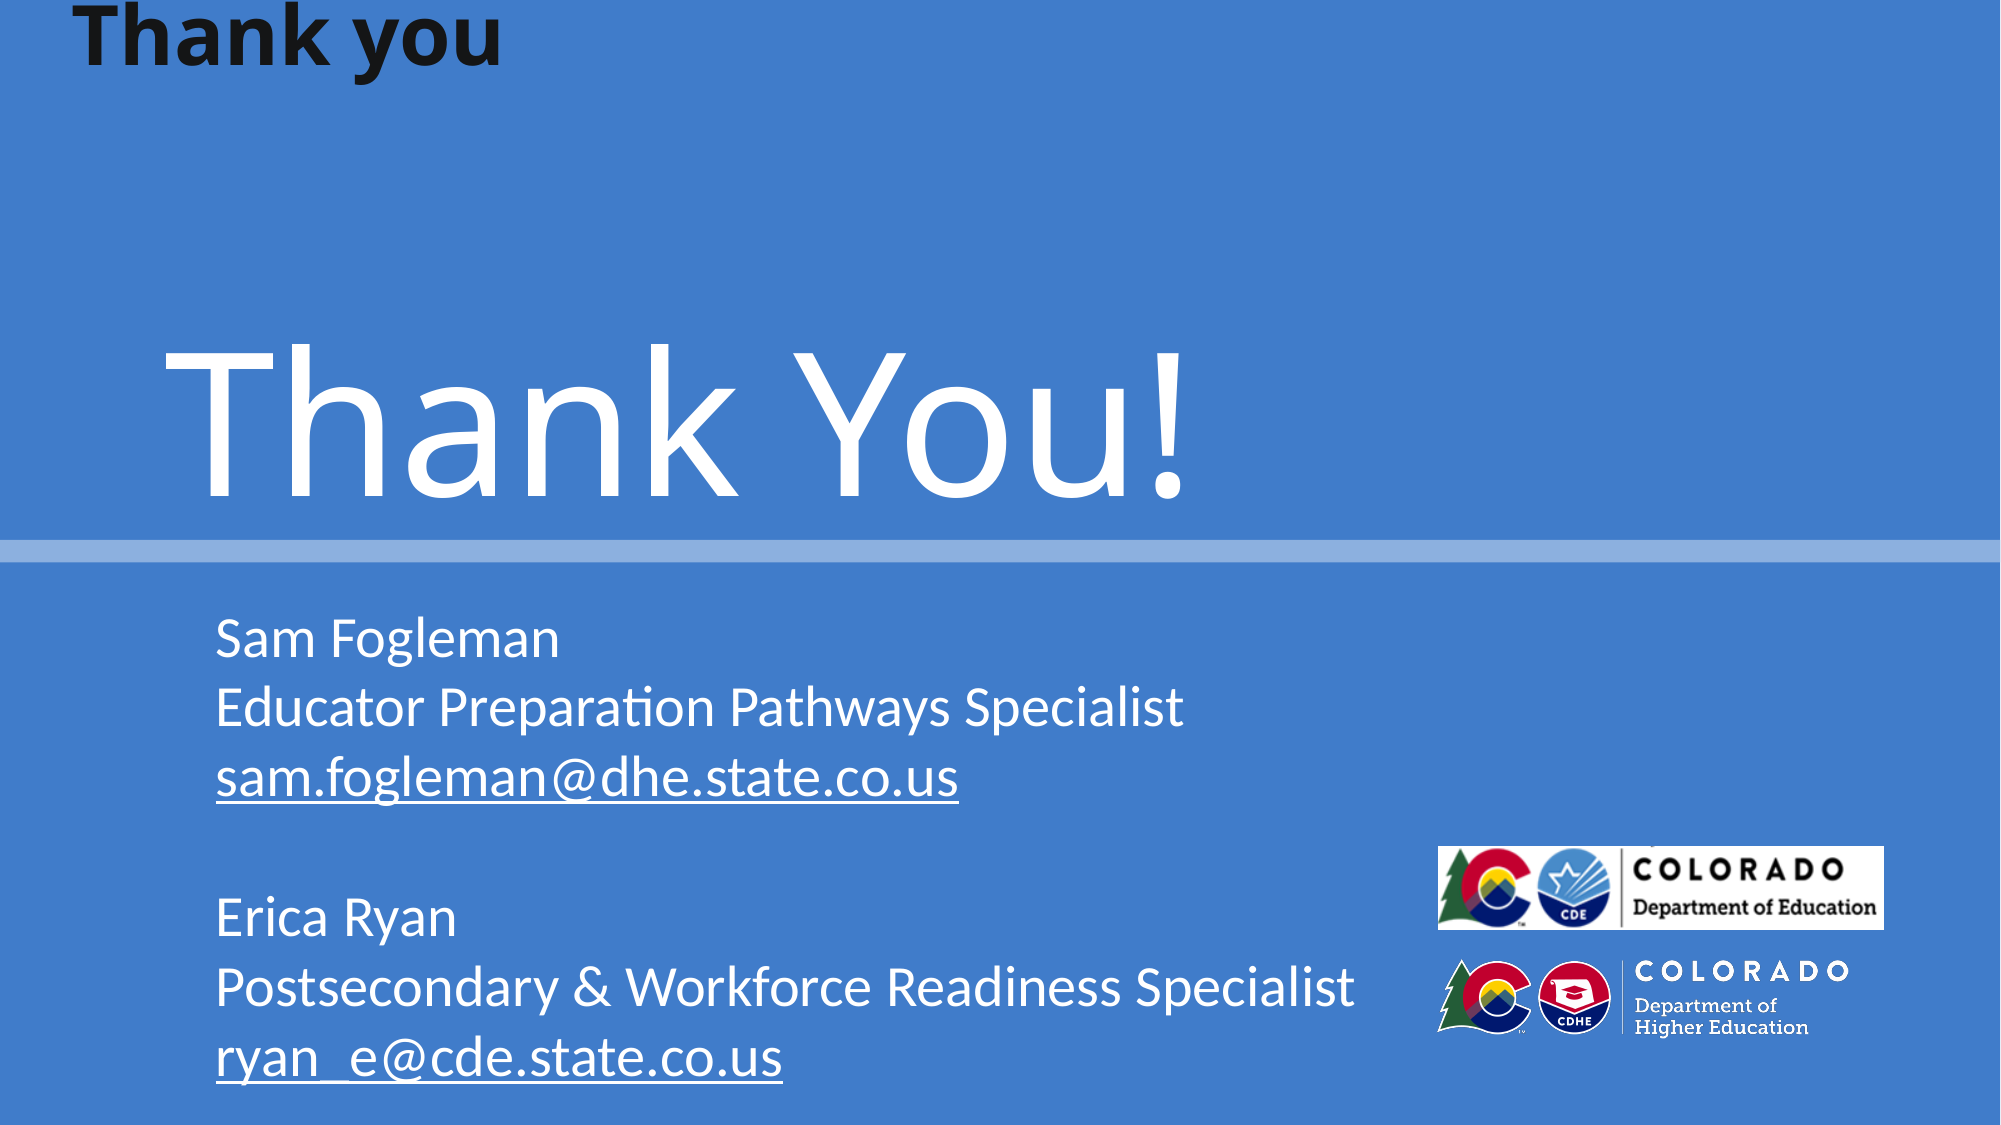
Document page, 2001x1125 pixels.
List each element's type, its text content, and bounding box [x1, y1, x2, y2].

picture [1451, 957, 1850, 1040]
picture [1438, 846, 1884, 930]
text_box Sam Fogleman Educator Preparation Pathways Specialist sam.fogleman@dhe.state.co.us Erica Ryan Postsecondary & Workforce Readiness Specialist ryan_e@cde.state.co.us [200, 591, 1451, 1096]
title Thank you [56, 0, 1817, 201]
